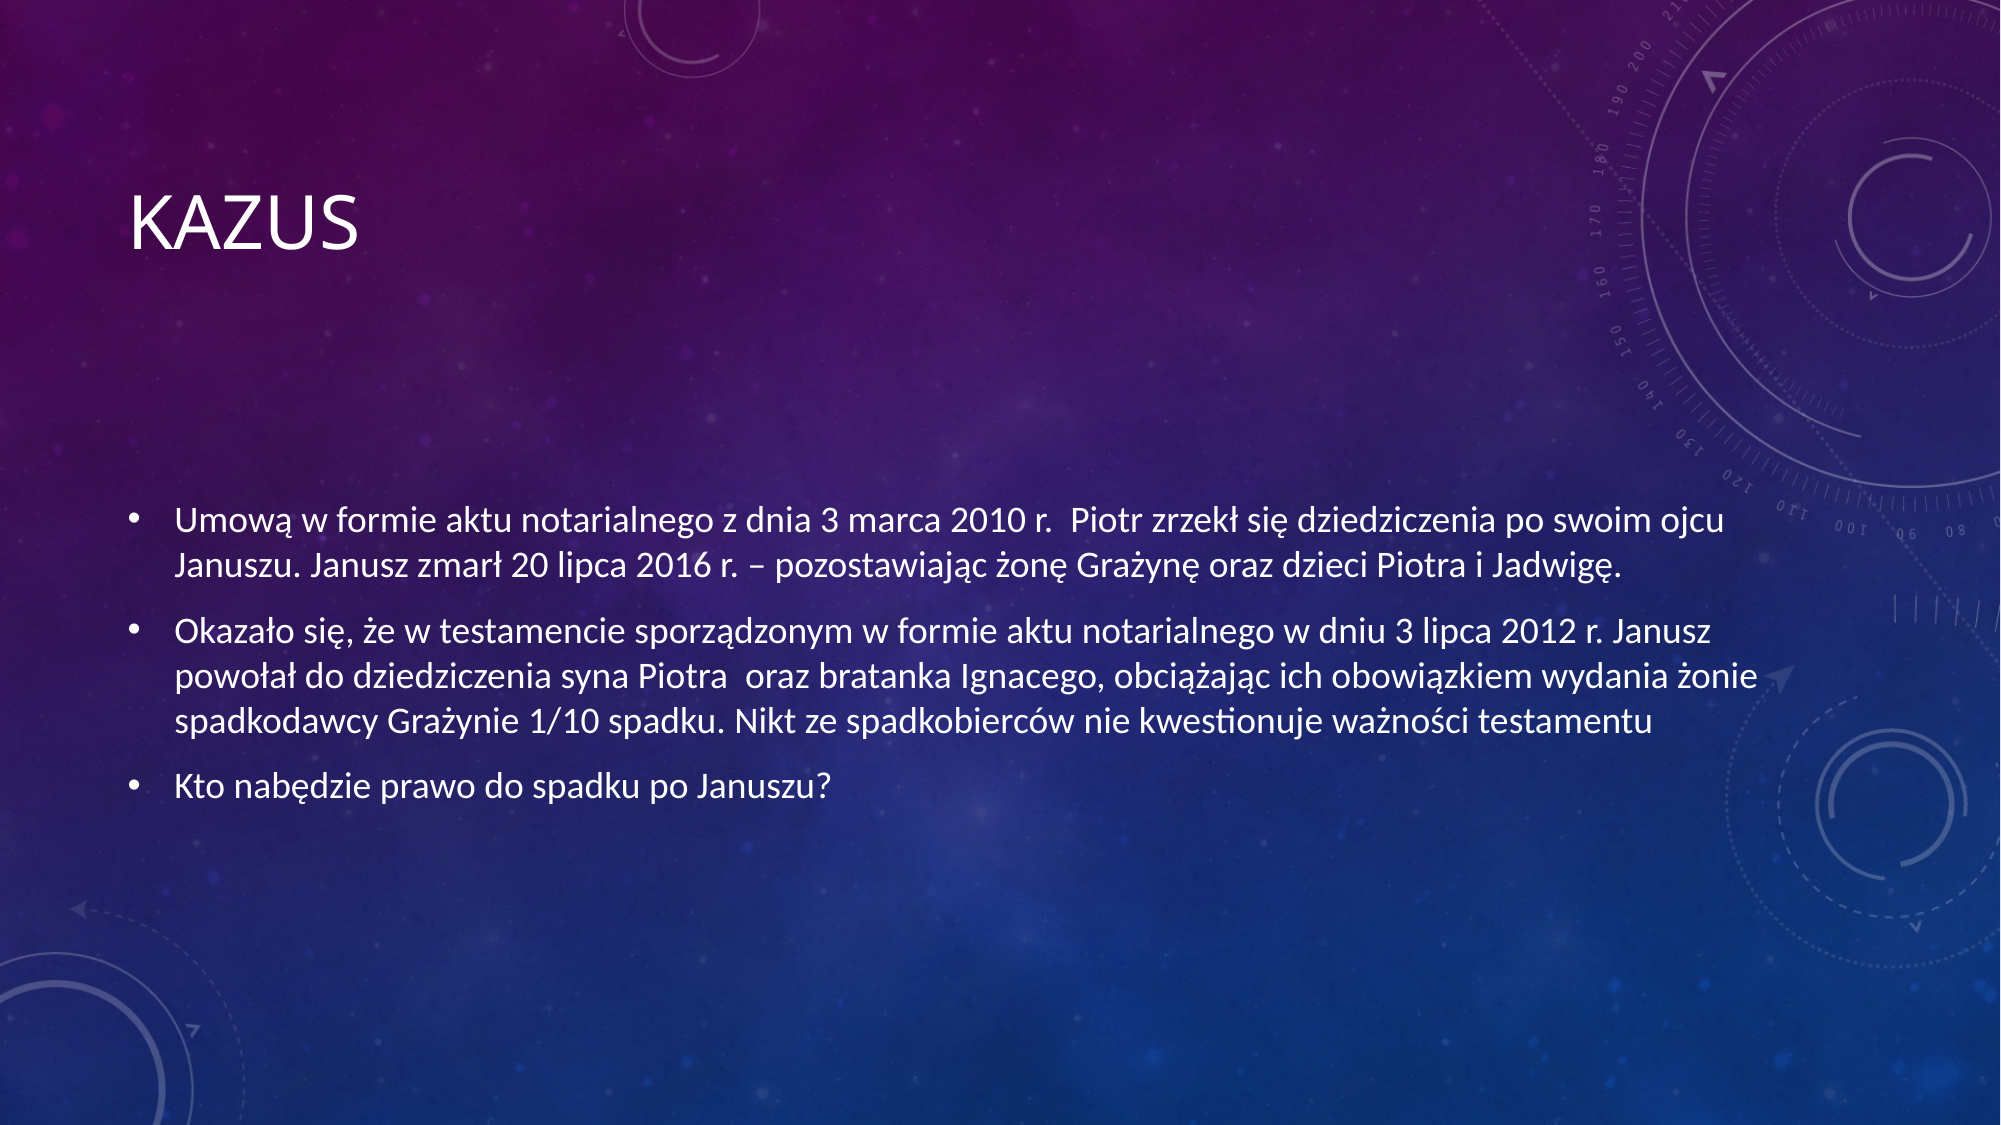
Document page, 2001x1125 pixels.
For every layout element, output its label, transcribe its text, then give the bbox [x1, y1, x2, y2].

title KAZUS [112, 99, 1775, 339]
list Umową w formie aktu notarialnego z dnia 3 marca 2010 r. Piotr zrzekł się dziedziczenia po swoim ojcu Januszu. Janusz zmarł 20 lipca 2016 r. – pozostawiając żonę Grażynę oraz dzieci Piotra i Jadwigę. Okazało się, że w testamencie sporządzonym w formie aktu notarialnego w dniu 3 lipca 2012 r. Janusz powołał do dziedziczenia syna Piotra oraz bratanka Ignacego, obciążając ich obowiązkiem wydania żonie spadkodawcy Grażynie 1/10 spadku. Nikt ze spadkobierców nie kwestionuje ważności testamentu Kto nabędzie prawo do spadku po Januszu? [112, 351, 1775, 950]
picture [0, 0, 2001, 1125]
